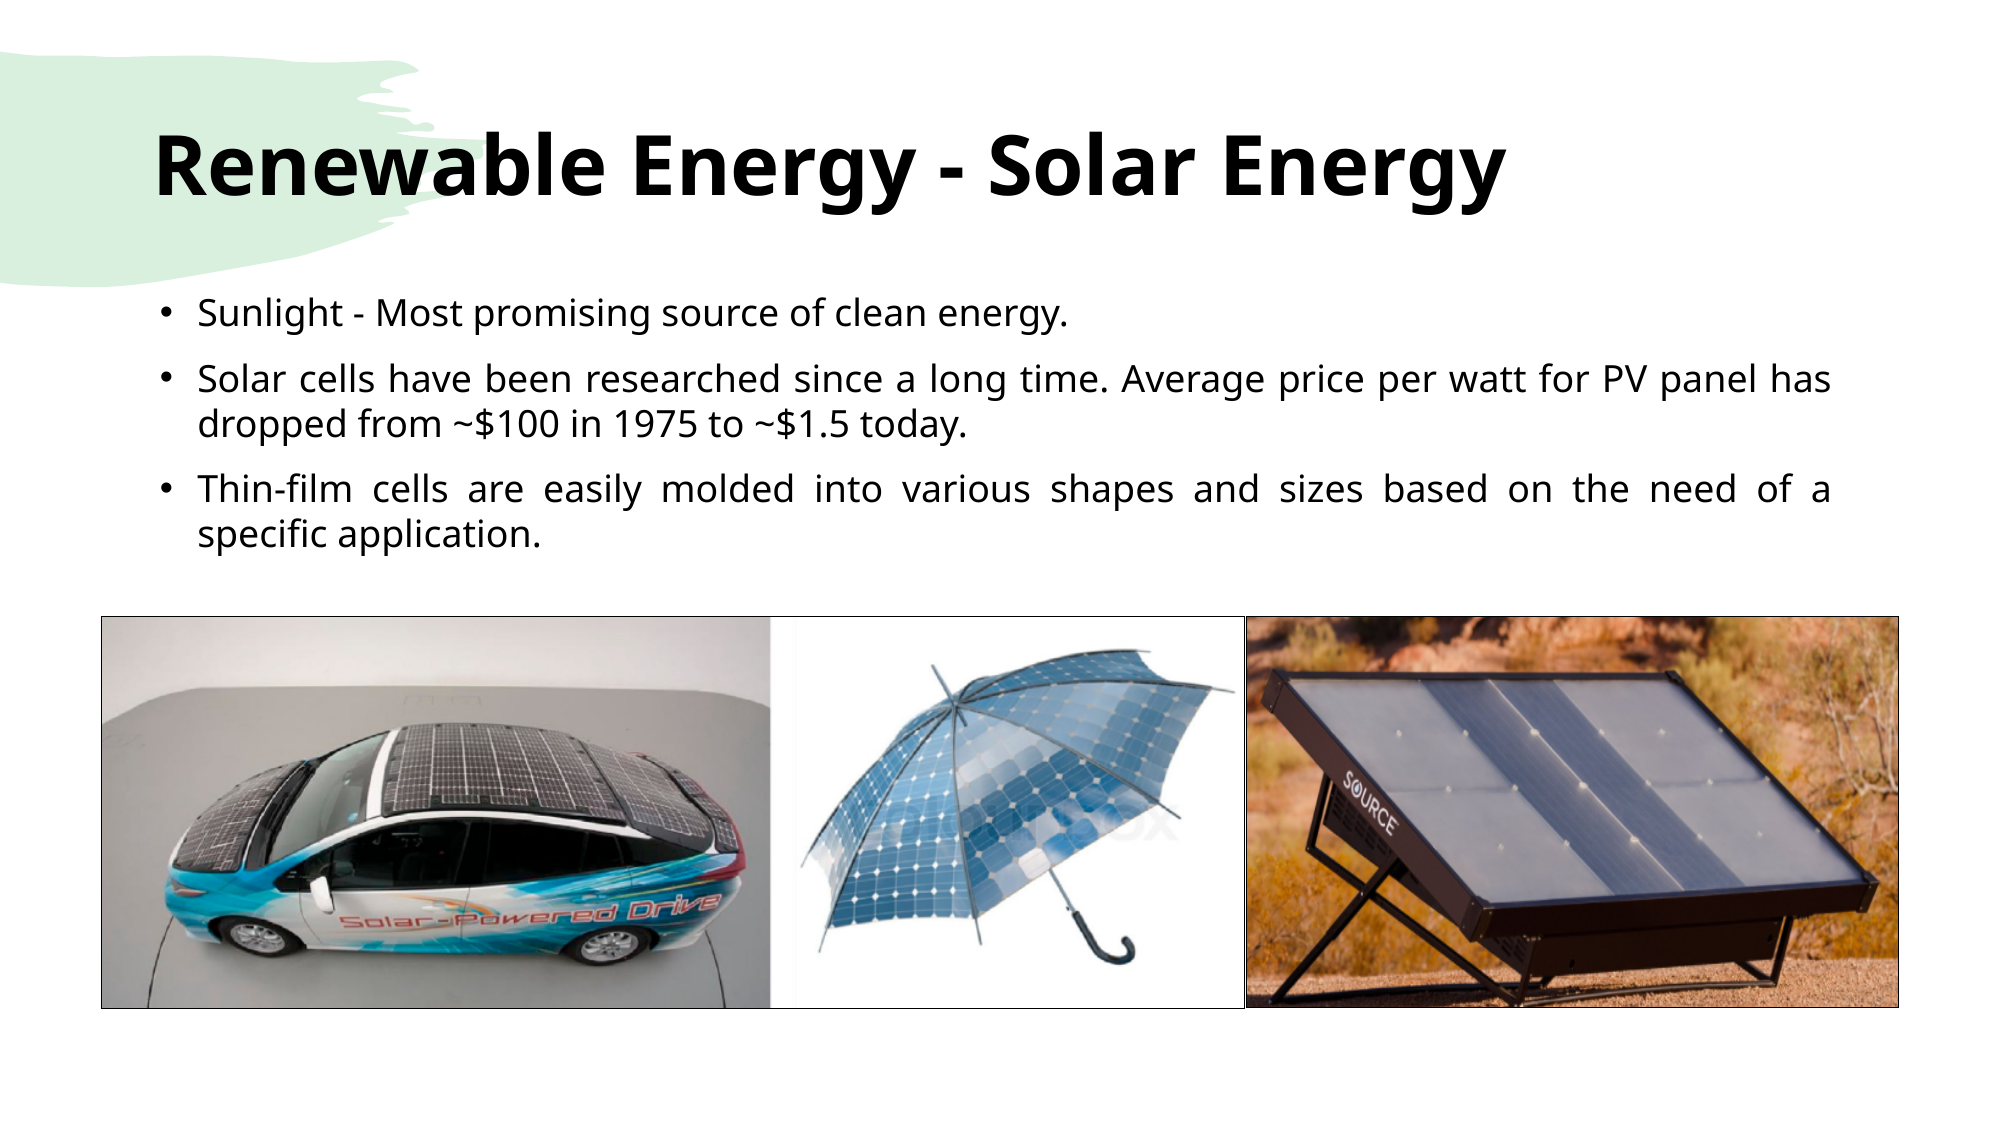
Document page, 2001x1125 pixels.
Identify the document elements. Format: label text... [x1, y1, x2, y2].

picture [101, 616, 1245, 1009]
list Sunlight - Most promising source of clean energy. Solar cells have been researched since a long time. Average price per watt for PV panel has dropped from ~$100 in 1975 to ~$1.5 today. Thin-film cells are easily molded into various shapes and sizes based on the need of a specific application. [144, 281, 1849, 964]
picture [1246, 616, 1899, 1008]
title Renewable Energy - Solar Energy [137, 59, 1863, 278]
